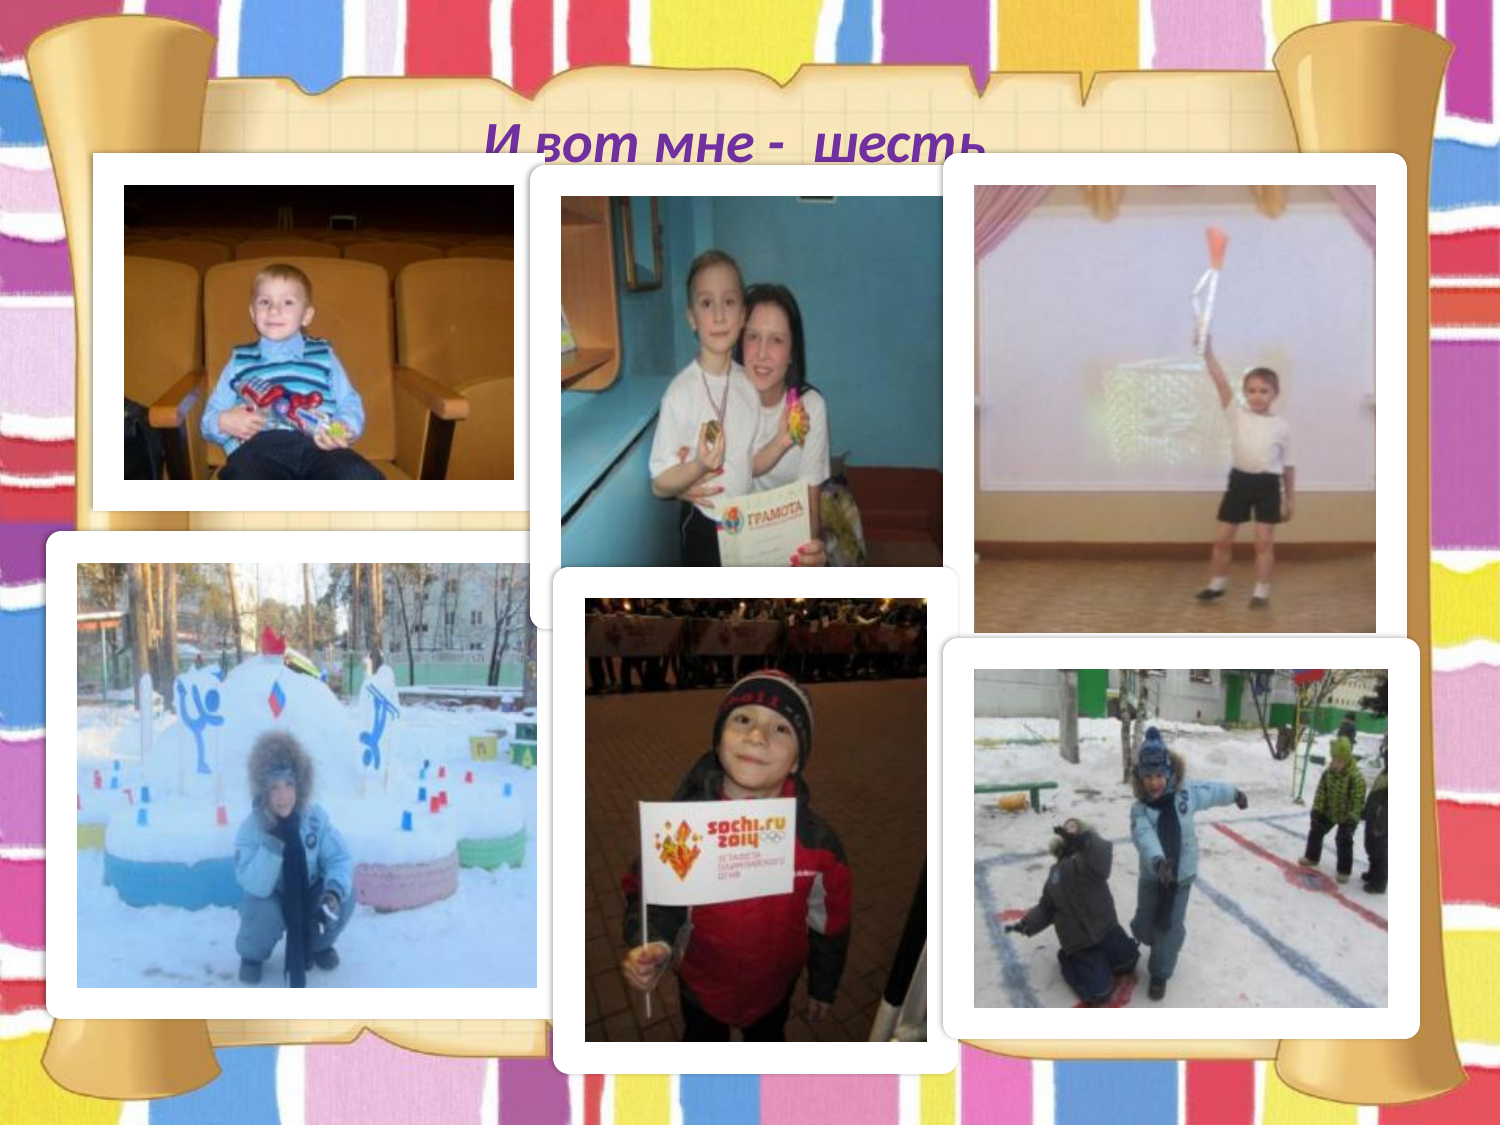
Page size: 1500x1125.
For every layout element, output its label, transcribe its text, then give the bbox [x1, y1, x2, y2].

picture [0, 0, 1500, 1125]
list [123, 184, 514, 481]
title И вот мне - шесть.. [74, 44, 1426, 233]
